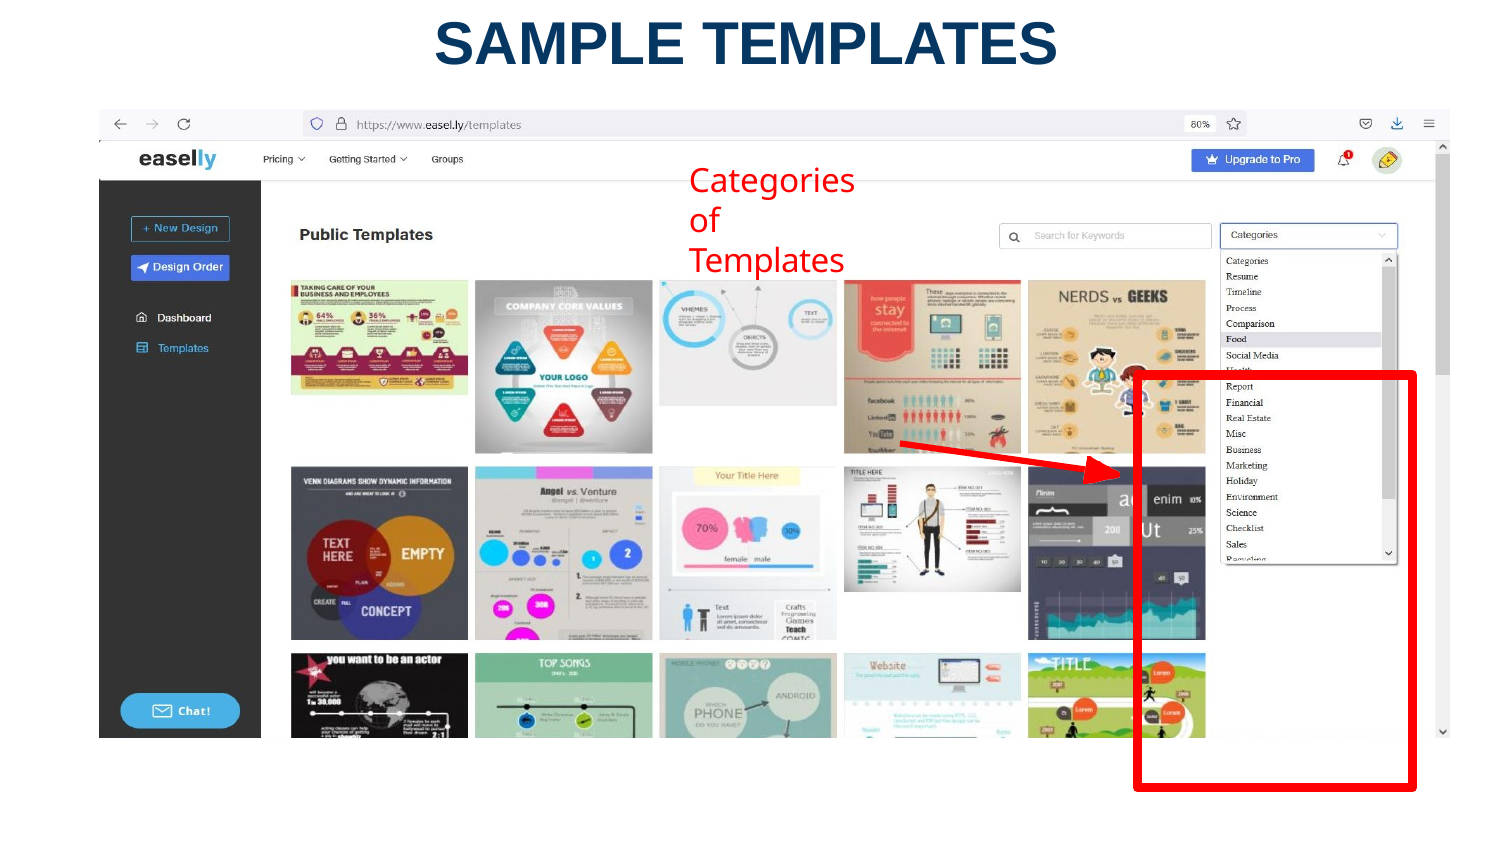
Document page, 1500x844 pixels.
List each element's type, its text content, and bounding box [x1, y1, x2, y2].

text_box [99, 109, 1451, 788]
text_box SAMPLE TEMPLATES [432, 1, 1066, 77]
